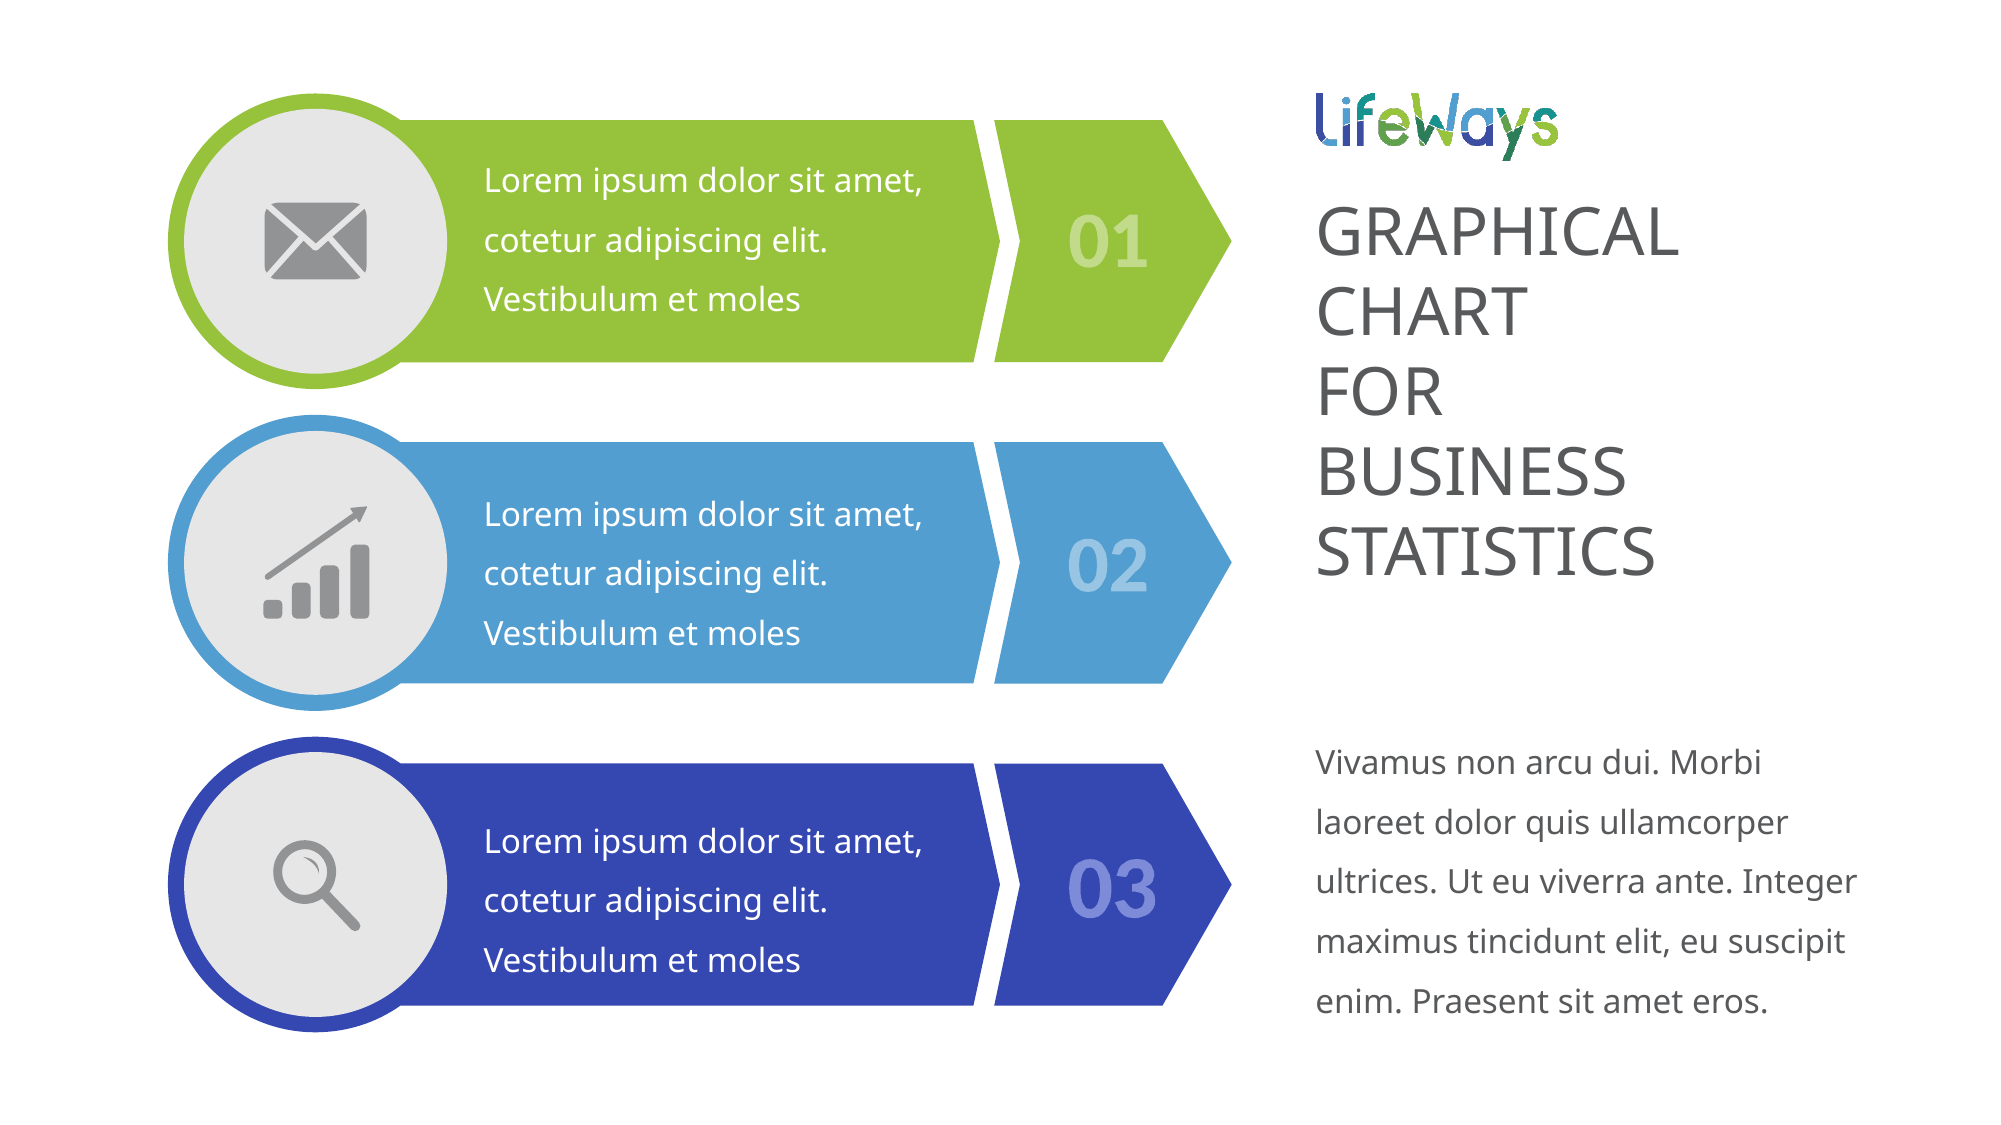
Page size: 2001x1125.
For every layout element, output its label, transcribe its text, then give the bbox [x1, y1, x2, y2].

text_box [994, 763, 1232, 1006]
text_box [167, 414, 1000, 711]
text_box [994, 442, 1232, 684]
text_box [994, 120, 1232, 363]
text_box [270, 837, 361, 932]
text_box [263, 506, 370, 619]
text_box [167, 736, 1000, 1033]
picture [1316, 93, 1558, 161]
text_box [167, 93, 1000, 390]
text_box Vivamus non arcu dui. Morbi laoreet dolor quis ullamcorper ultrices. Ut eu viverra ante. Integer maximus tincidunt elit, eu suscipit enim. Praesent sit amet eros. [1300, 724, 1887, 1017]
text_box GRAPHICAL CHART FOR BUSINESS STATISTICS [1300, 109, 1887, 669]
